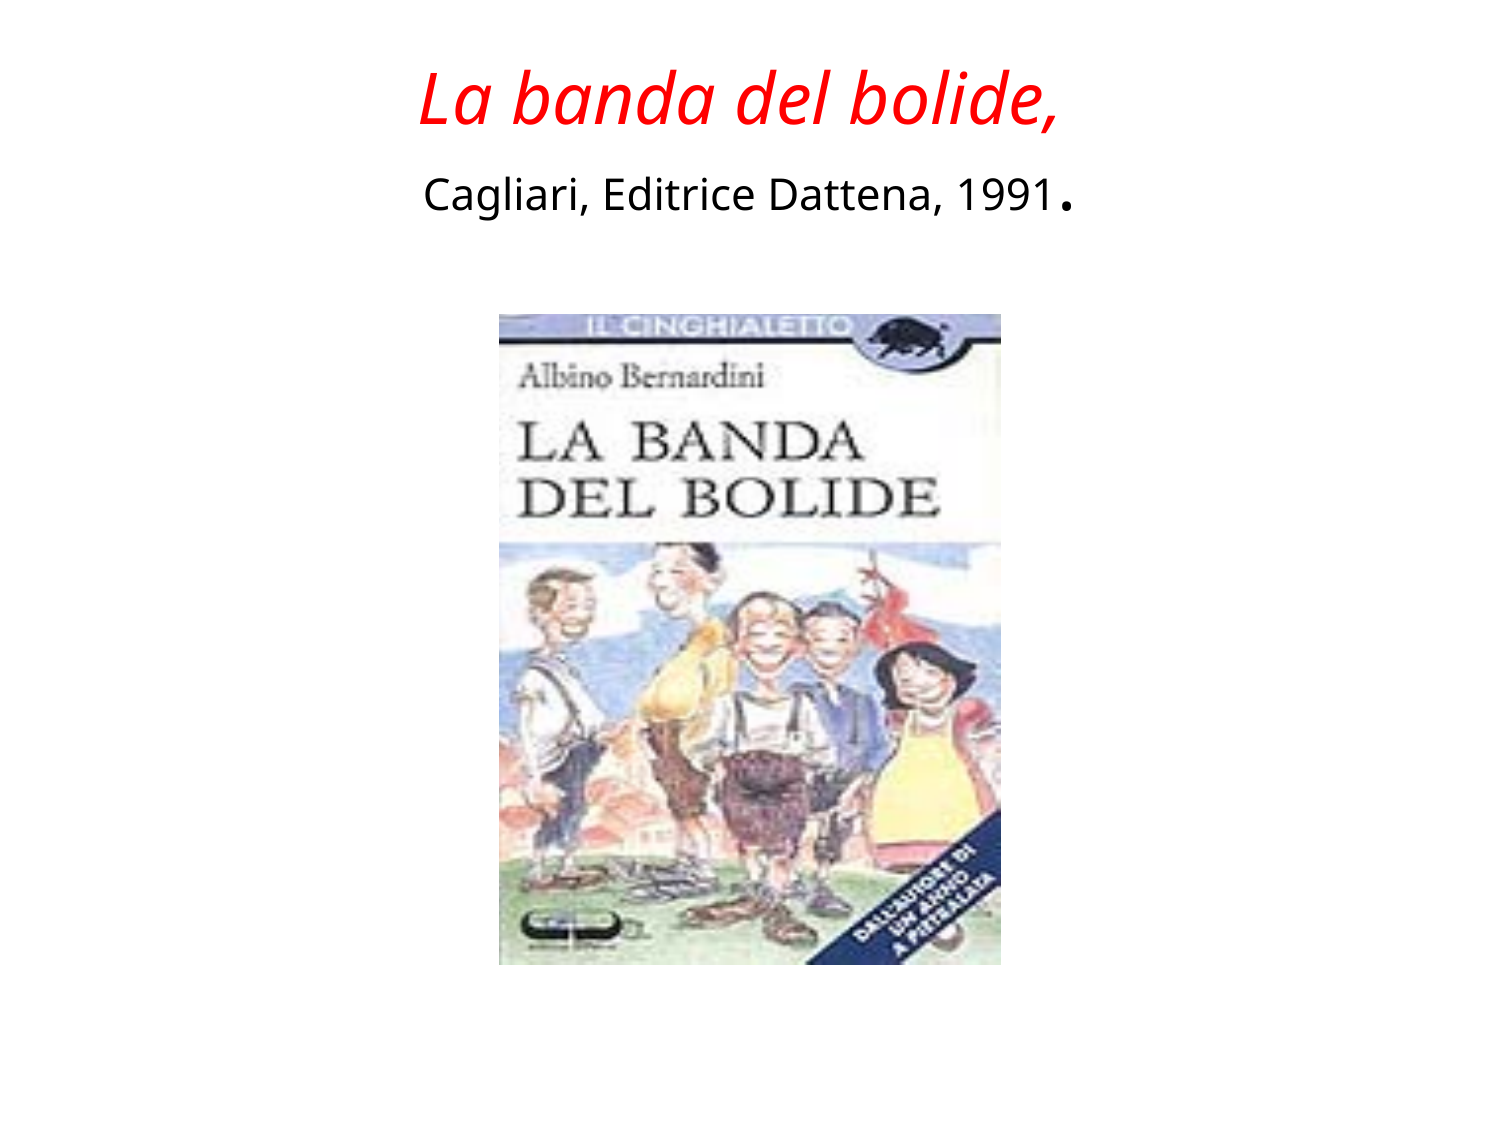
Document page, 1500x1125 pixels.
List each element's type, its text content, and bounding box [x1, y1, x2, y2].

title La banda del bolide, Cagliari, Editrice Dattena, 1991. [75, 45, 1425, 233]
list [498, 314, 1002, 965]
